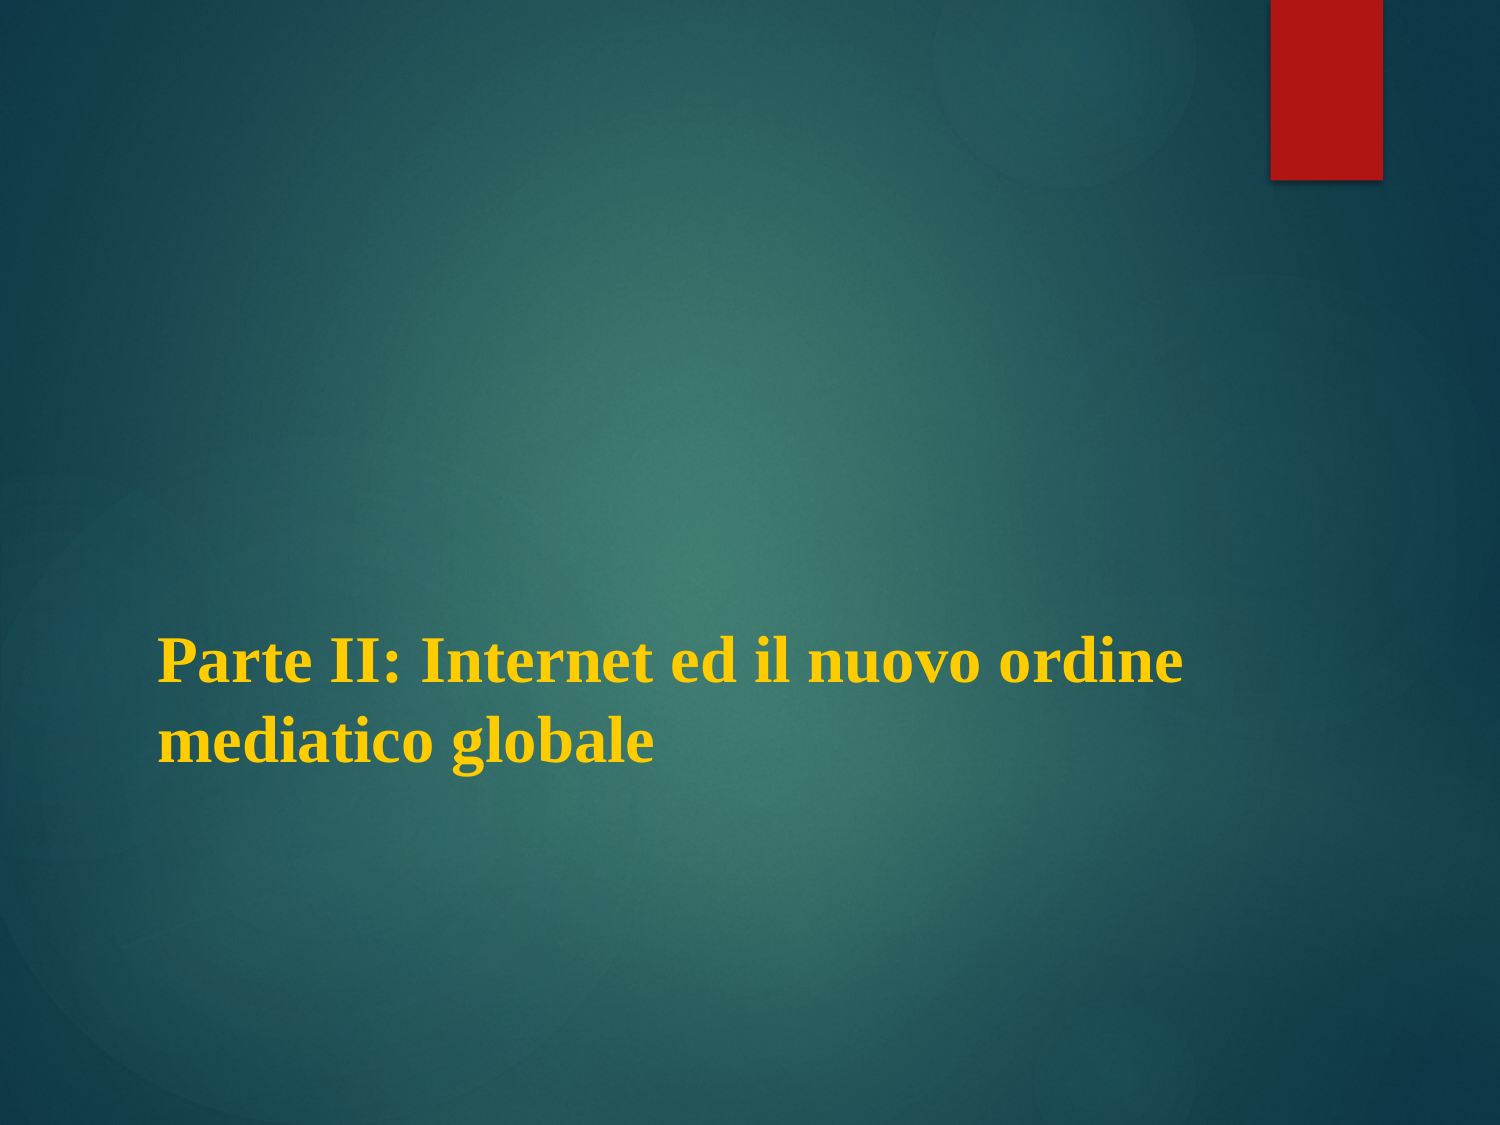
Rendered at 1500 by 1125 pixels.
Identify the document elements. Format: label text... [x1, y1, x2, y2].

picture [0, 0, 1500, 1125]
title Parte II: Internet ed il nuovo ordine mediatico globale [141, 237, 1229, 784]
